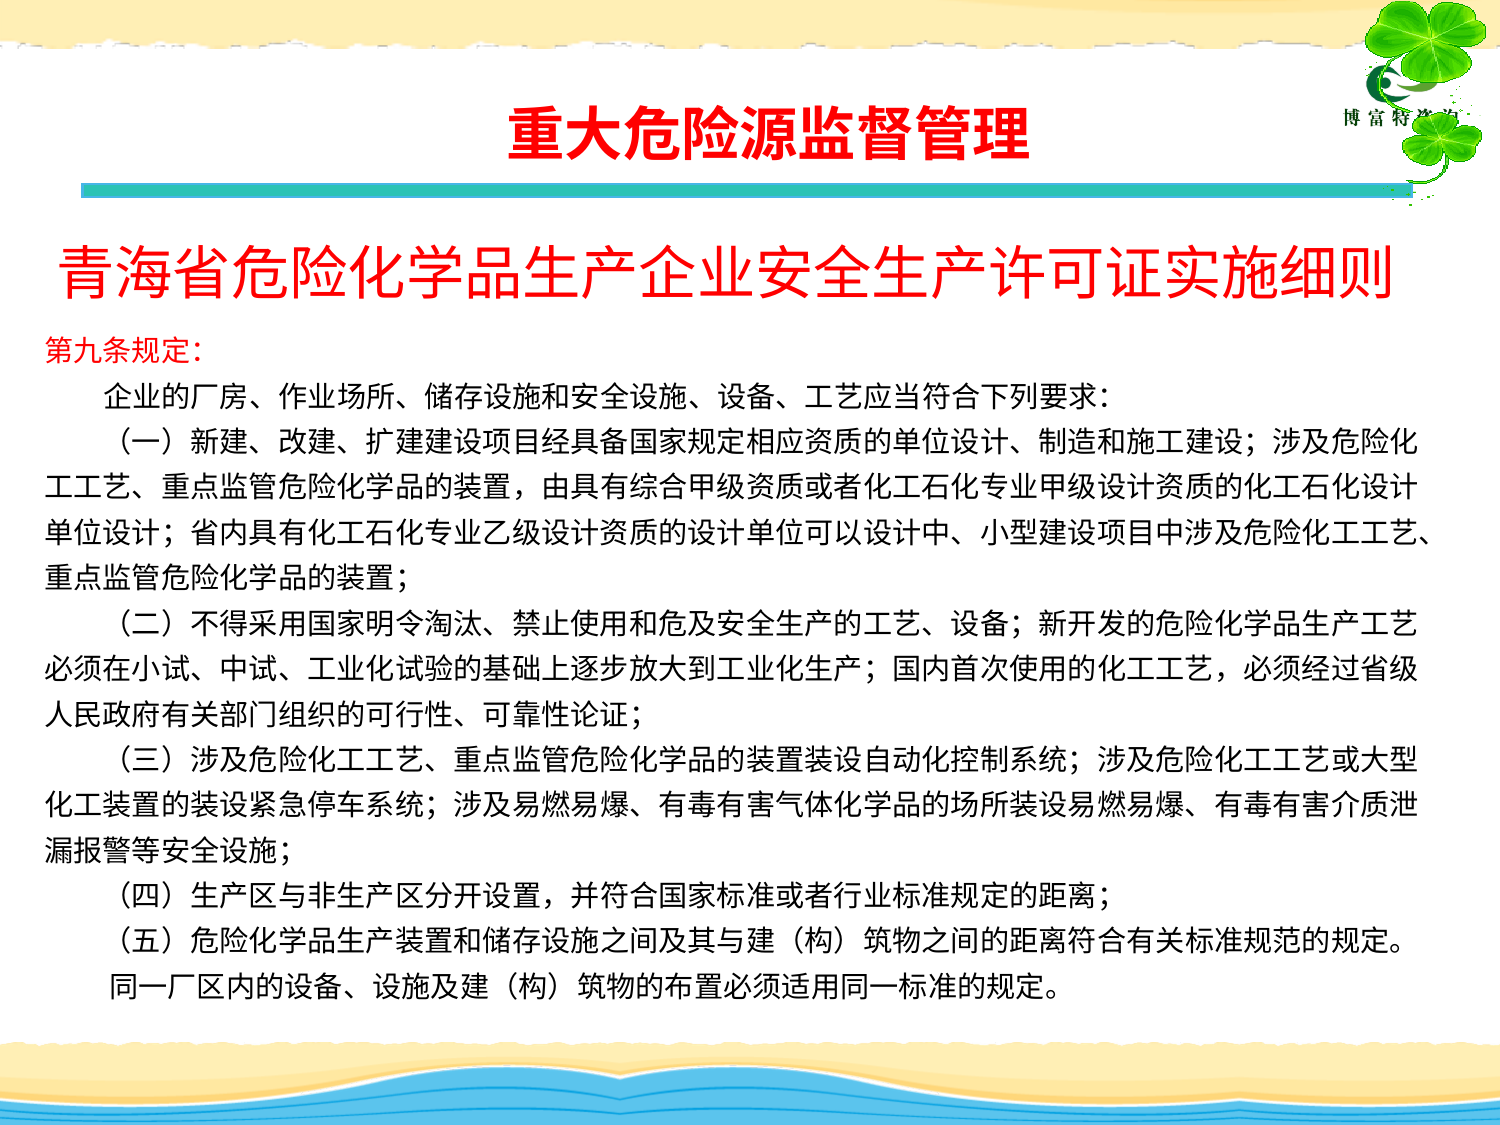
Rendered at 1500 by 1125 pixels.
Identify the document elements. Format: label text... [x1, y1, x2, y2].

text_box [81, 183, 1364, 198]
picture [0, 0, 1500, 211]
text_box 青海省危险化学品生产企业安全生产许可证实施细则 [41, 207, 1426, 314]
text_box 第九条规定： 企业的厂房、作业场所、储存设施和安全设施、设备、工艺应当符合下列要求： （一）新建、改建、扩建建设项目经具备国家规定相应资质的单位设计、制造和施工建设；涉及危险化工工艺、重点监管危险化学品的装置，由具有综合甲级资质或者化工石化专业甲级设计资质的化工石化设计单位设计；省内具有化工石化专业乙级设计资质的设计单位可以设计中、小型建设项目中涉及危险化工工艺、重点监管危险化学品的装置； （二）不得采用国家明令淘汰、禁止使用和危及安全生产的工艺、设备；新开发的危险化学品生产工艺必须在小试、中试、工业化试验的基础上逐步放大到工业化生产；国内首次使用的化工工艺，必须经过省级人民政府有关部门组织的可行性、可靠性论证； （三）涉及危险化工工艺、重点监管危险化学品的装置装设自动化控制系统；涉及危险化工工艺或大型化工装置的装设紧急停车系统；涉及易燃易爆、有毒有害气体化学品的场所装设易燃易爆、有毒有害介质泄漏报警等安全设施； （四）生产区与非生产区分开设置，并符合国家标准或者行业标准规定的距离； （五）危险化学品生产装置和储存设施之间及其与建（构）筑物之间的距离符合有关标准规范的规定。 同一厂区内的设备、设施及建（构）筑物的布置必须适用同一标准的规定。 [29, 314, 1436, 1011]
text_box 重大危险源监督管理 [491, 90, 1046, 175]
picture [0, 1042, 1500, 1125]
